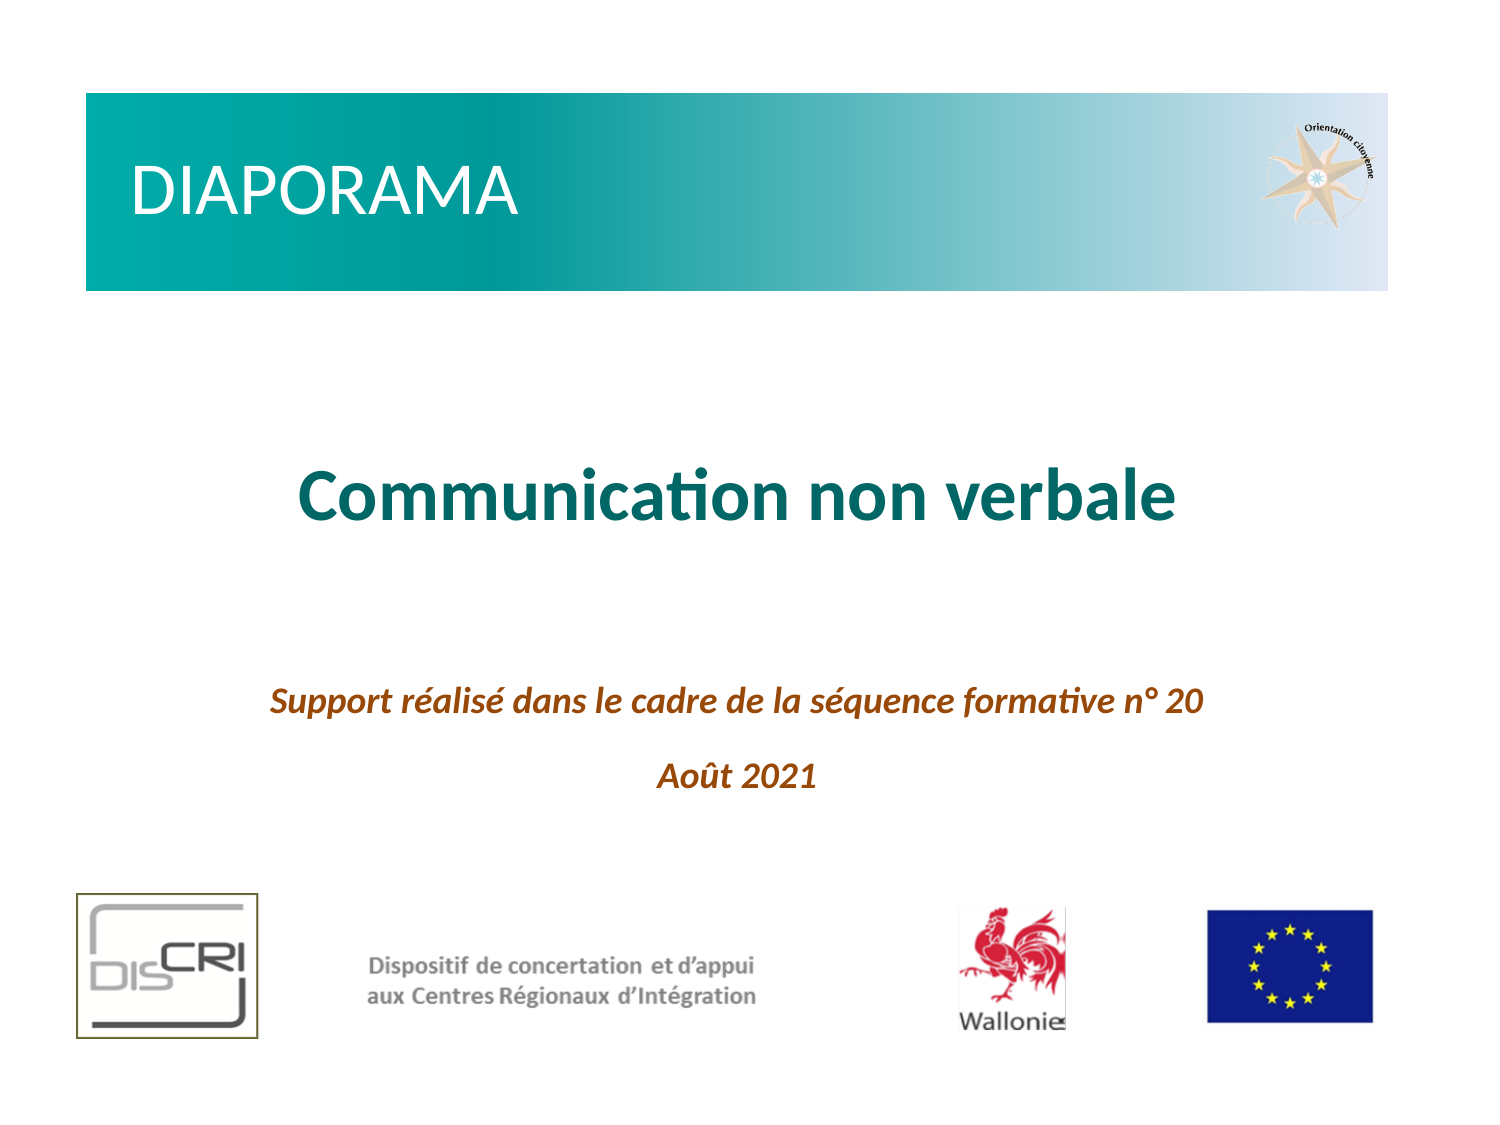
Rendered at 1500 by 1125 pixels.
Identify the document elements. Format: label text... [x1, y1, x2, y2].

picture [76, 892, 1377, 1039]
picture [86, 93, 1389, 291]
text_box Support réalisé dans le cadre de la séquence formative n° 20 Août 2021 [108, 668, 1366, 804]
title Communication non verbale [101, 432, 1376, 638]
